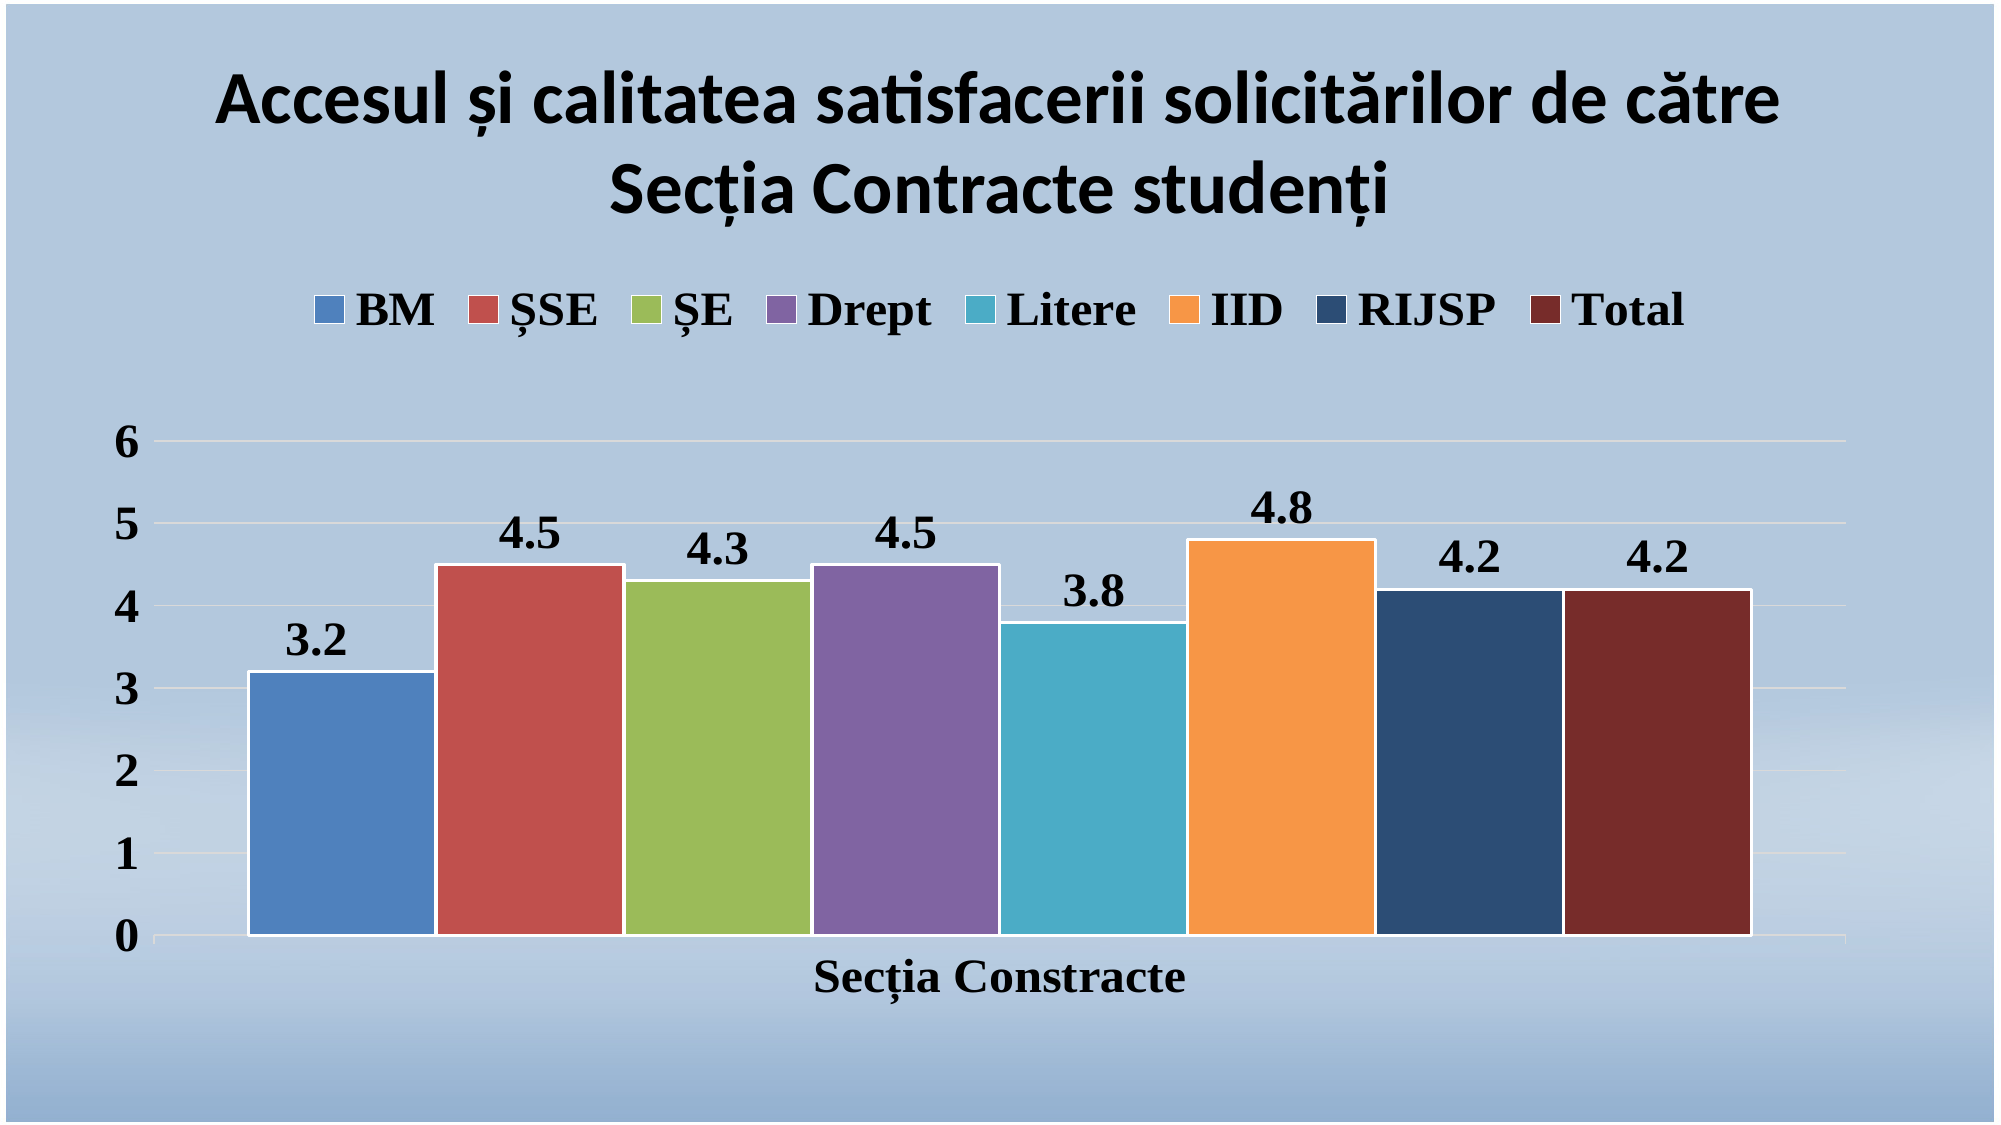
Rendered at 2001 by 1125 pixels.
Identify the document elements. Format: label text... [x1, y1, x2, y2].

picture [0, 0, 2001, 1125]
title Accesul și calitatea satisfacerii solicitărilor de către Secția Contracte studenți [99, 45, 1900, 233]
chart [99, 262, 1901, 1006]
